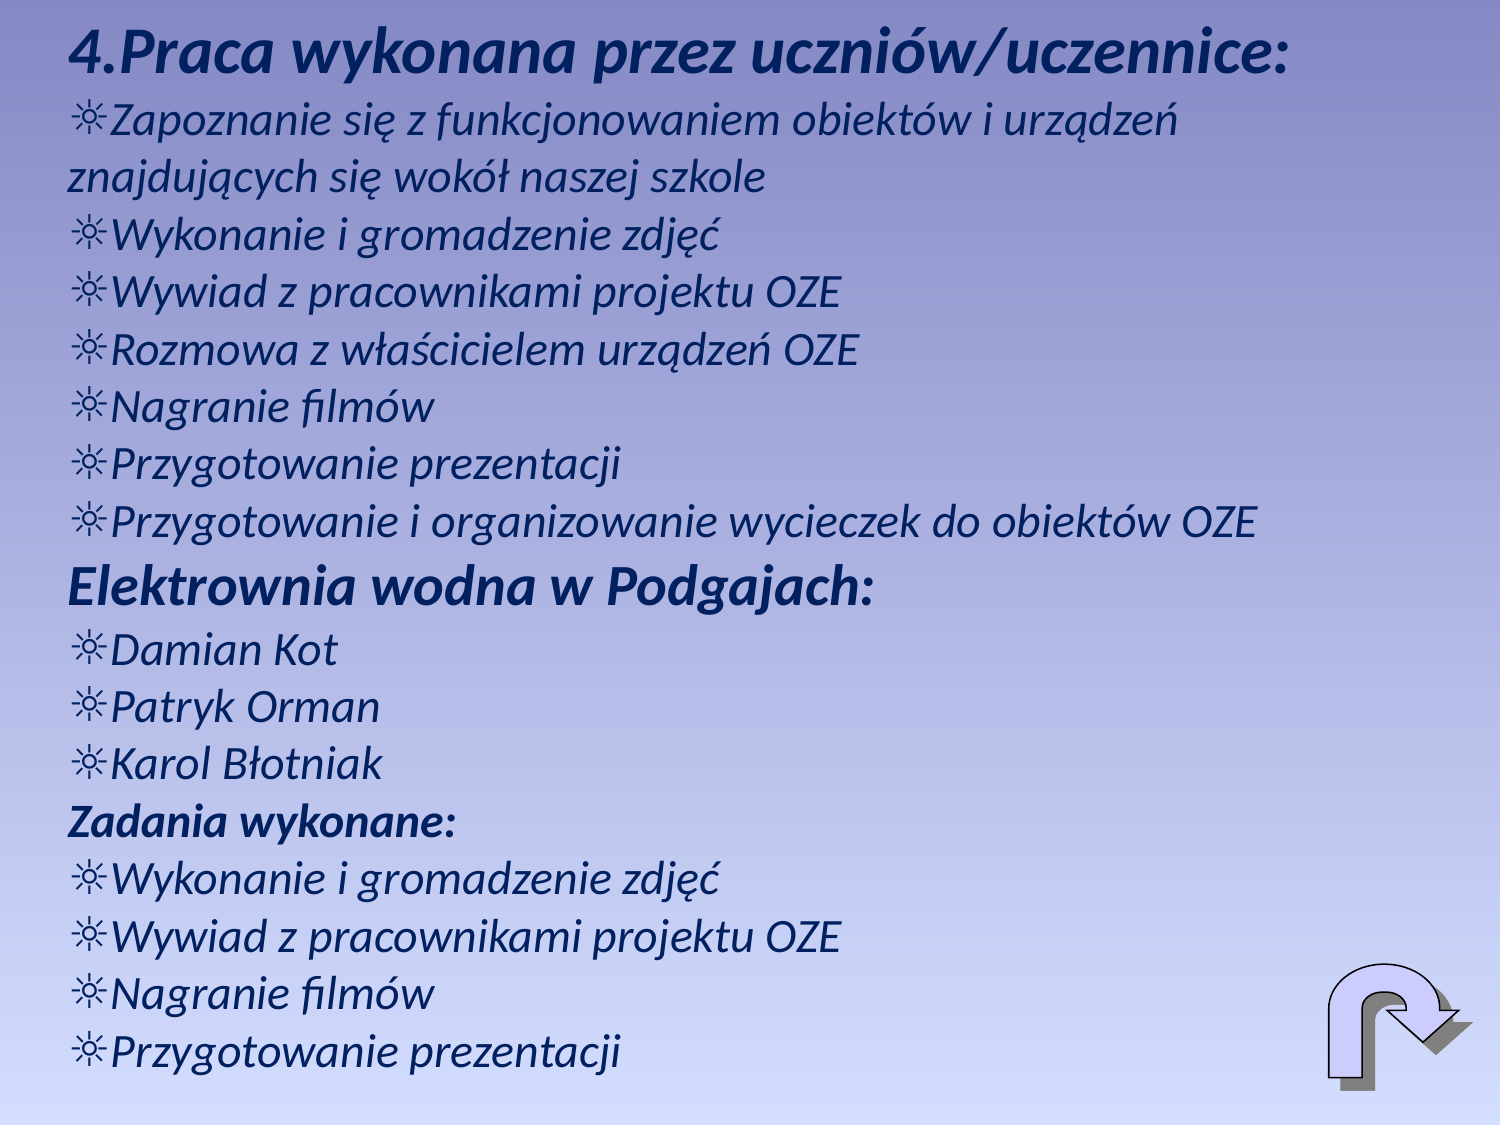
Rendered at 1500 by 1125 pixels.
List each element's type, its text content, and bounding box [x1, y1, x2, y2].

text_box [1328, 964, 1459, 1078]
text_box 4.Praca wykonana przez uczniów/uczennice: Zapoznanie się z funkcjonowaniem obiektów i urządzeń znajdujących się wokół naszej szkole Wykonanie i gromadzenie zdjęć Wywiad z pracownikami projektu OZE Rozmowa z właścicielem urządzeń OZE Nagranie filmów Przygotowanie prezentacji Przygotowanie i organizowanie wycieczek do obiektów OZE Elektrownia wodna w Podgajach: Damian Kot Patryk Orman Karol Błotniak Zadania wykonane: Wykonanie i gromadzenie zdjęć Wywiad z pracownikami projektu OZE Nagranie filmów Przygotowanie prezentacji [53, 0, 1459, 1125]
